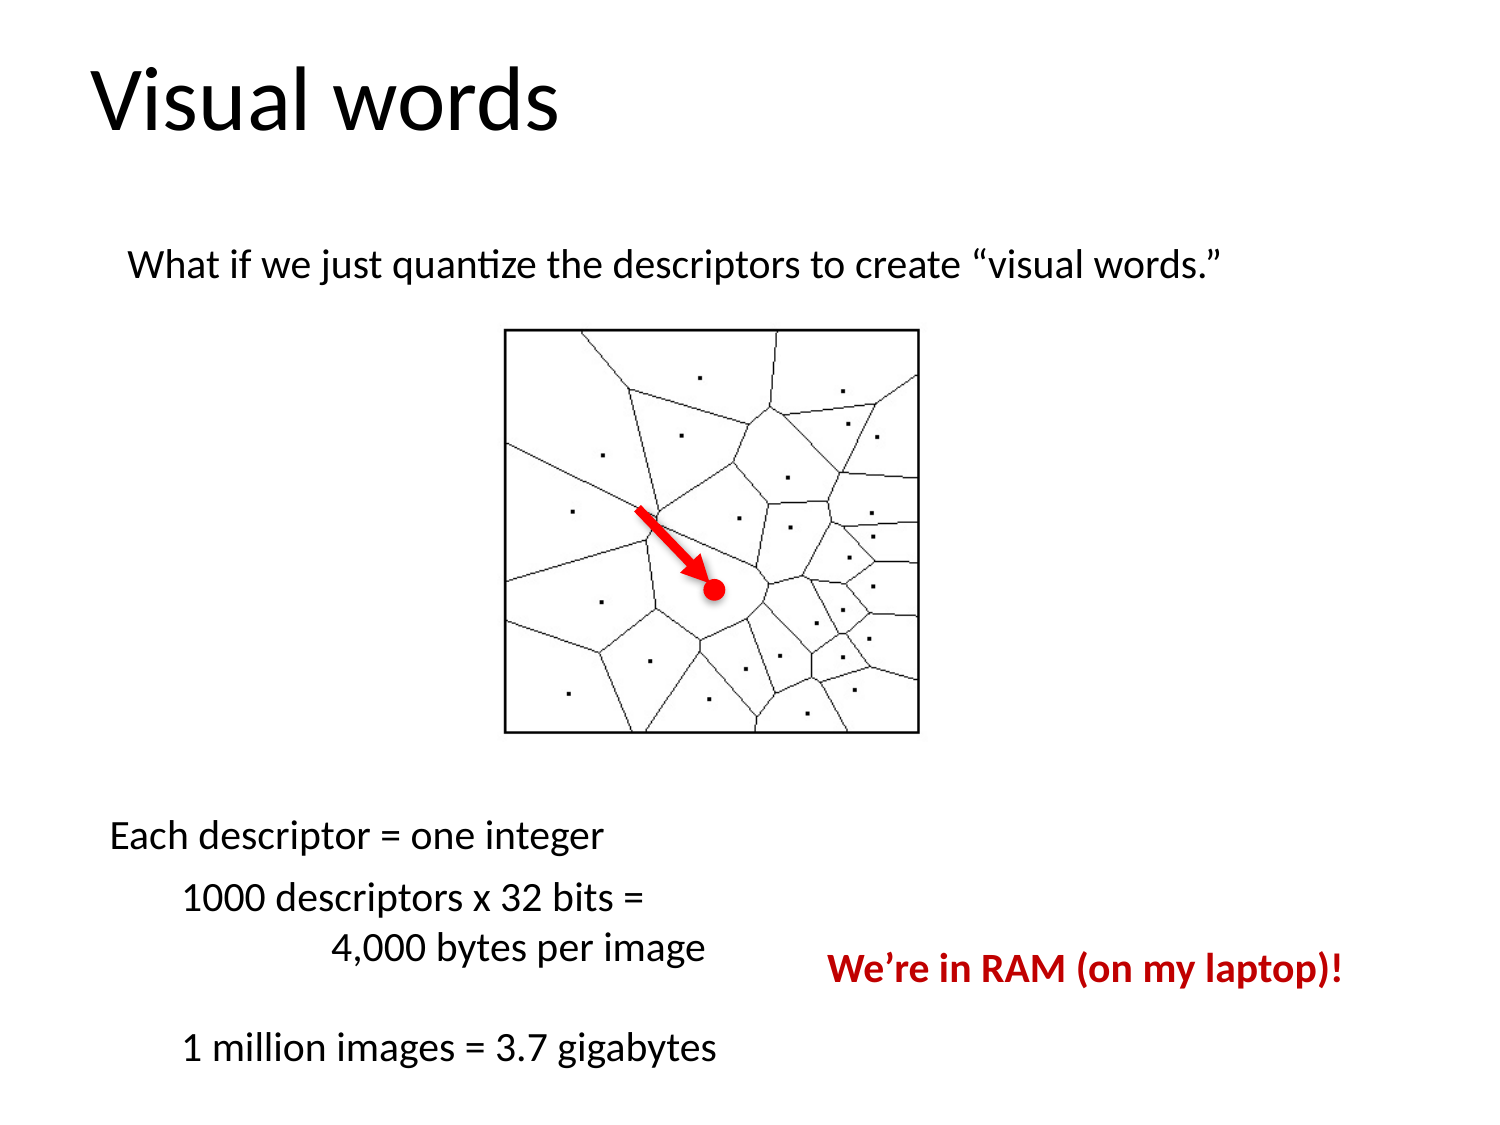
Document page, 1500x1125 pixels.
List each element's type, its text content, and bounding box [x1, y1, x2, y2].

text_box We’re in RAM (on my laptop)! [812, 933, 1413, 999]
text_box What if we just quantize the descriptors to create “visual words.” [112, 229, 1388, 295]
picture [487, 312, 937, 756]
text_box 1000 descriptors x 32 bits = 4,000 bytes per image 1 million images = 3.7 gigabytes [166, 812, 1304, 1078]
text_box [635, 509, 712, 583]
text_box Each descriptor = one integer [94, 800, 1370, 965]
title Visual words [75, 0, 1425, 188]
